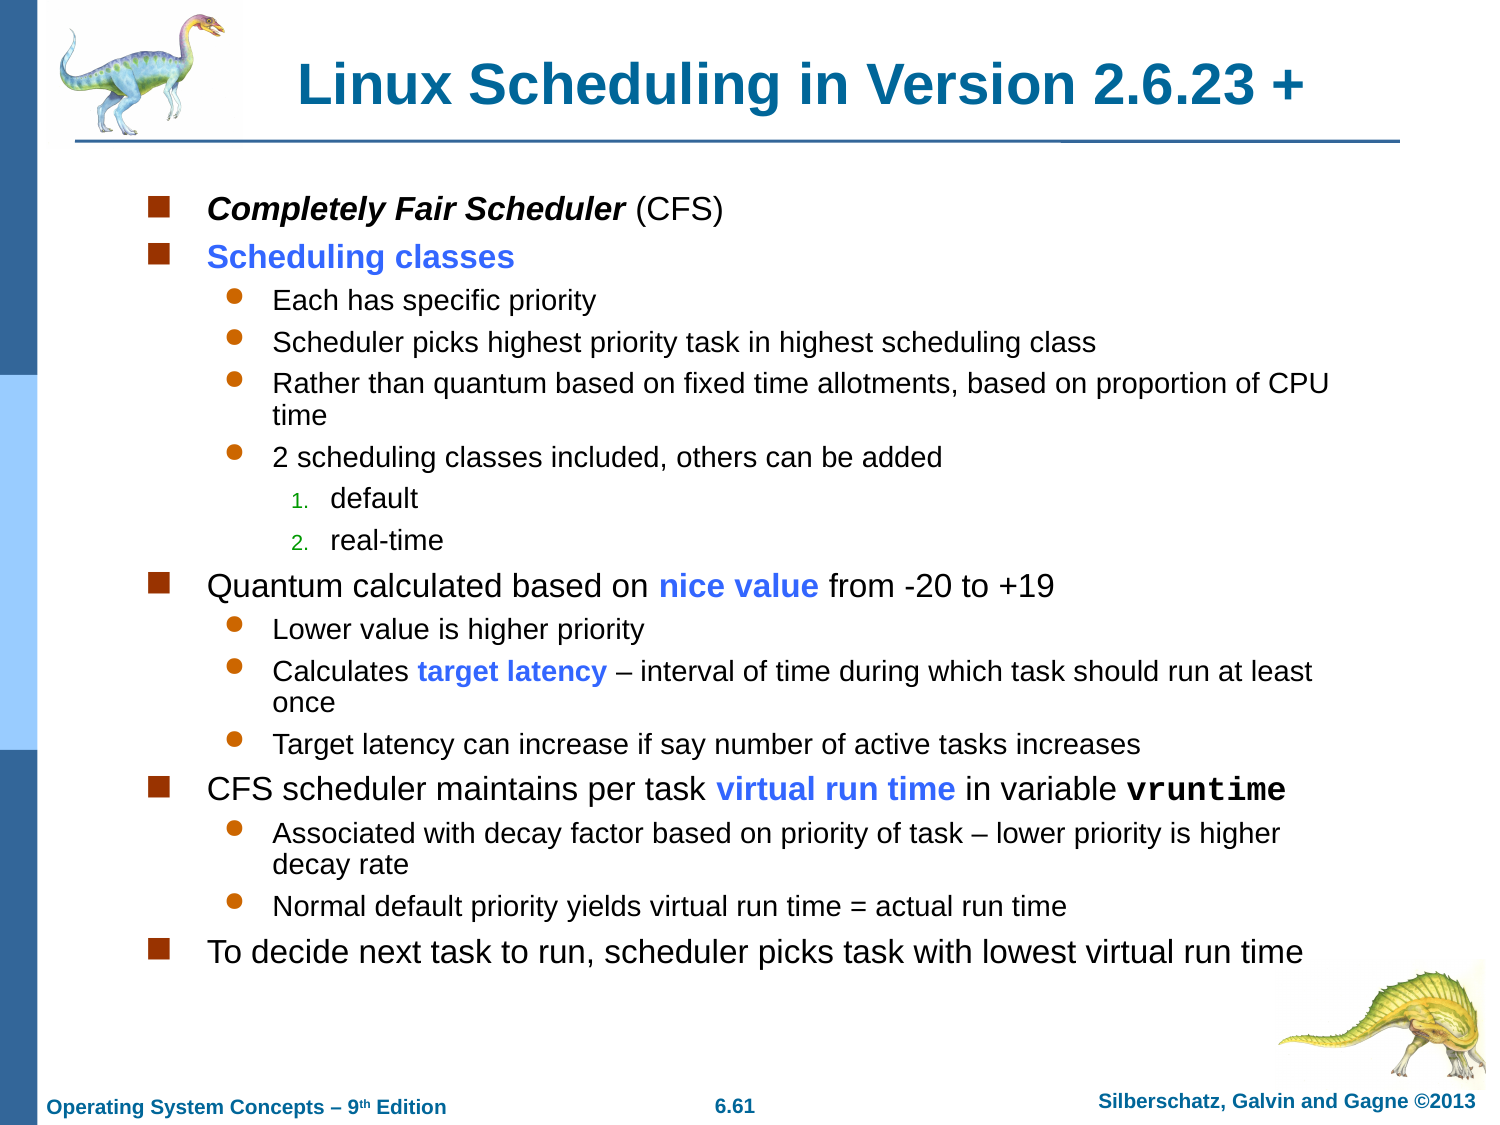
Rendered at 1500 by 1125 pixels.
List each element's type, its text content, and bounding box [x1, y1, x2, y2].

picture [1275, 959, 1486, 1090]
picture [46, 0, 243, 149]
title Linux Scheduling in Version 2.6.23 + [179, 28, 1425, 124]
list Completely Fair Scheduler (CFS) Scheduling classes Each has specific priority Scheduler picks highest priority task in highest scheduling class Rather than quantum based on fixed time allotments, based on proportion of CPU time 2 scheduling classes included, others can be added default real-time Quantum calculated based on nice value from -20 to +19 Lower value is higher priority Calculates target latency – interval of time during which task should run at least once Target latency can increase if say number of active tasks increases CFS scheduler maintains per task virtual run time in variable vruntime Associated with decay factor based on priority of task – lower priority is higher decay rate Normal default priority yields virtual run time = actual run time To decide next task to run, scheduler picks task with lowest virtual run time [135, 184, 1369, 1036]
